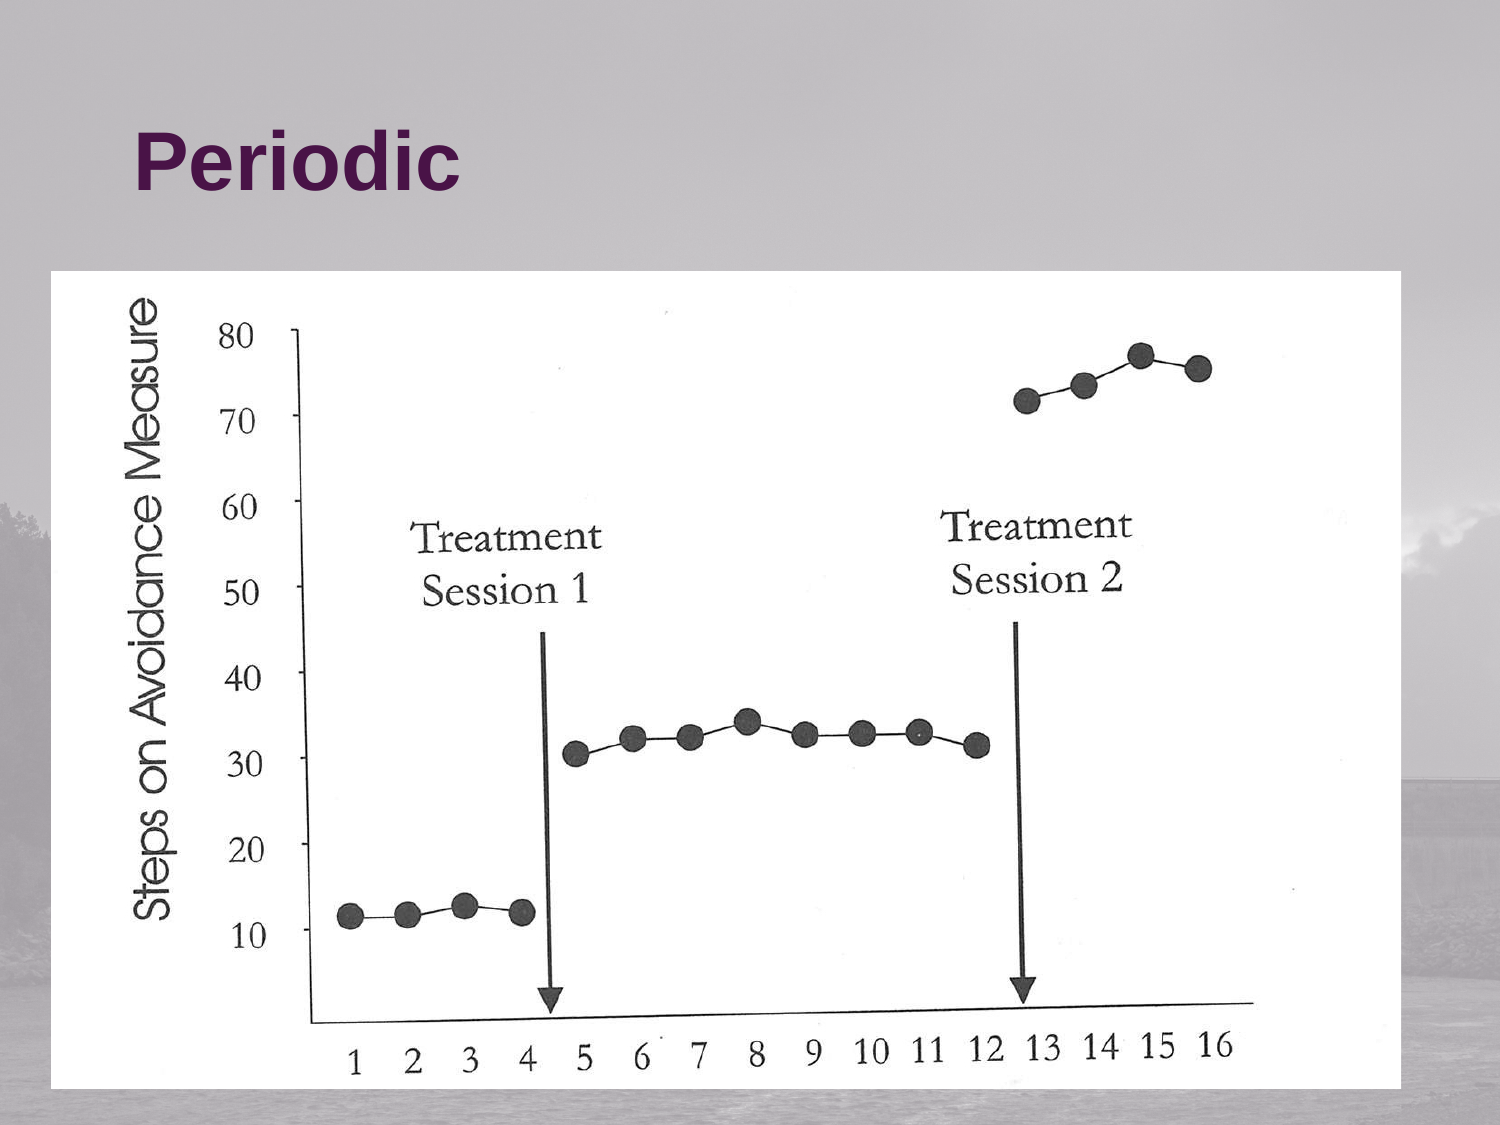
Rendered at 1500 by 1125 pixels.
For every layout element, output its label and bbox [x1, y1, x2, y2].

list [50, 271, 1402, 1089]
picture [0, 0, 1500, 1125]
